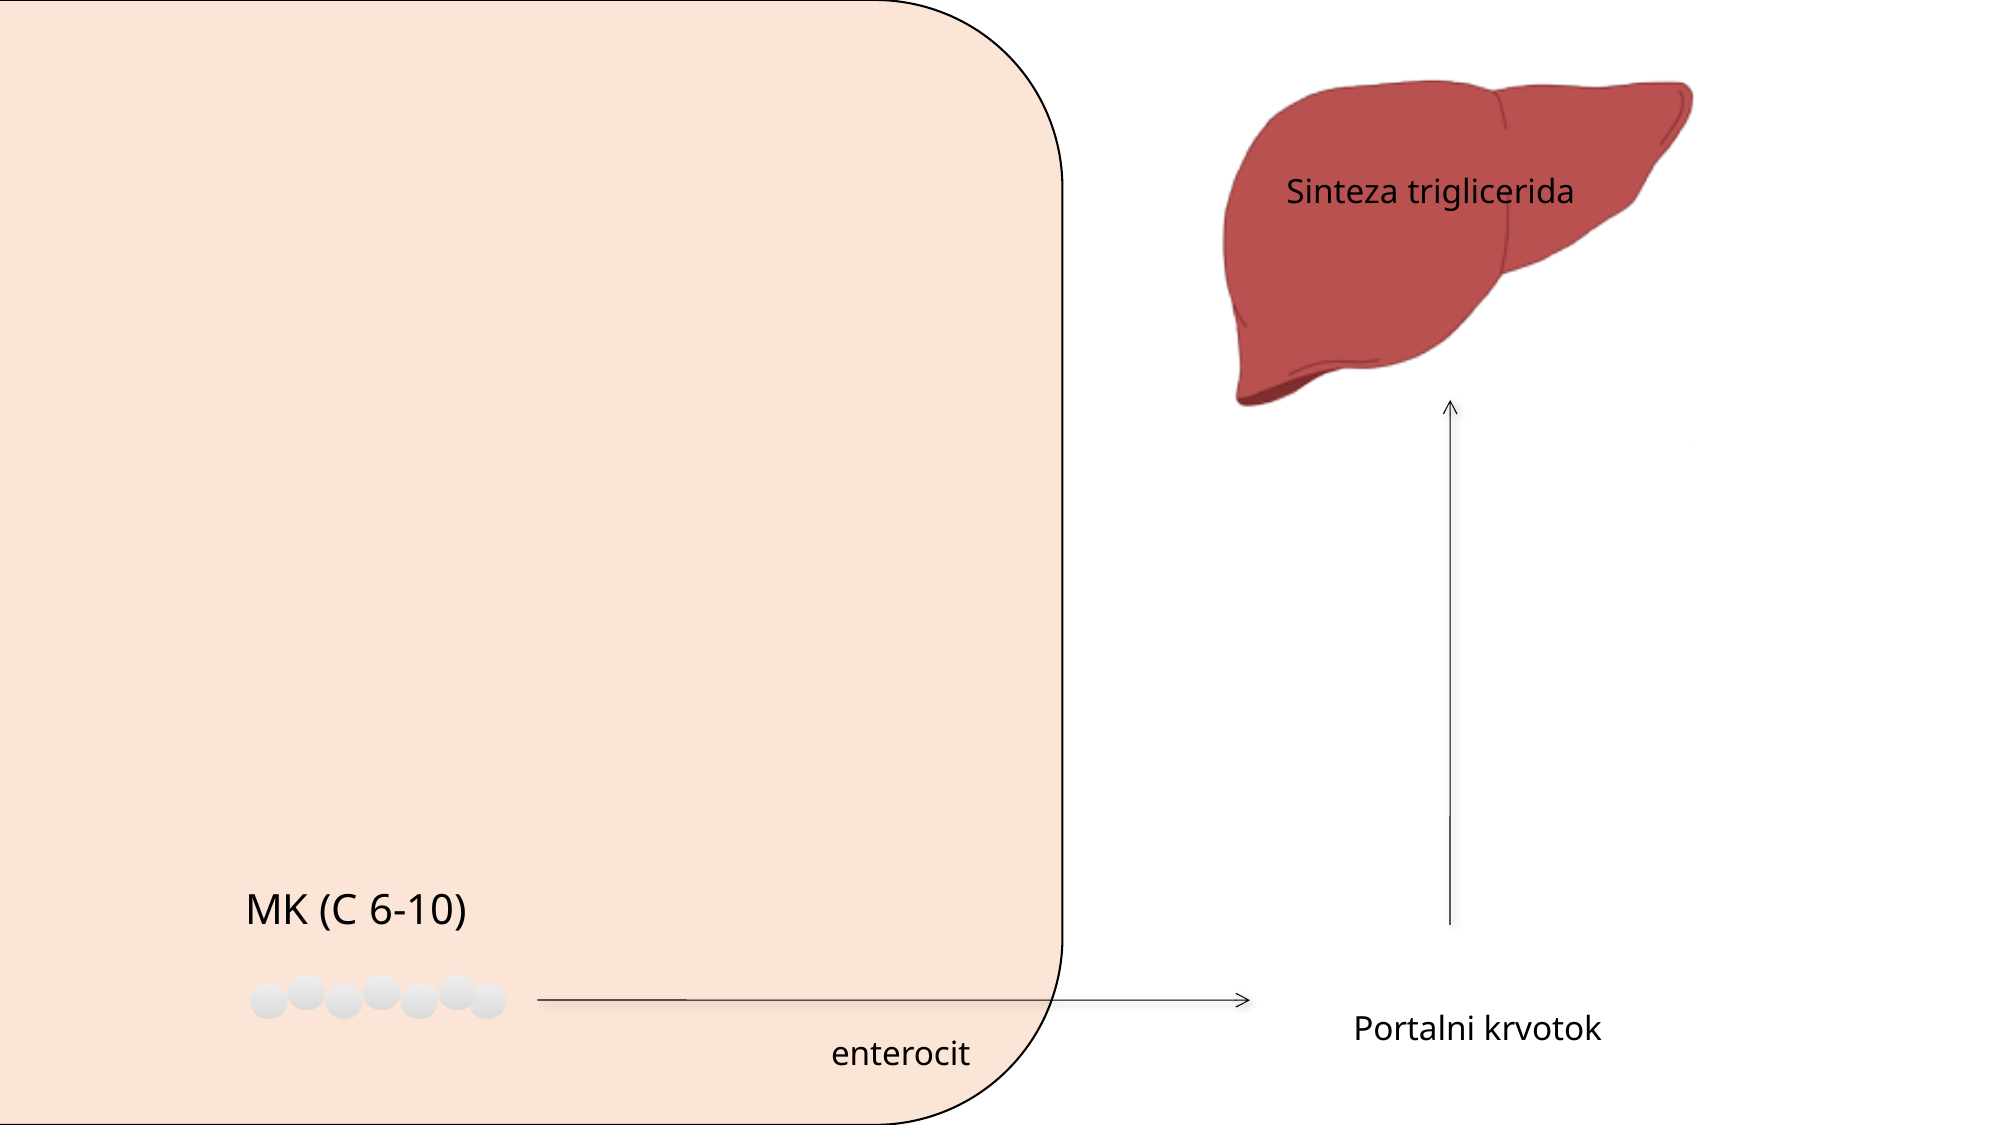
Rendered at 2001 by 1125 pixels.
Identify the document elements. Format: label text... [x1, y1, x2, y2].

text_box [249, 974, 507, 1019]
text_box MK (C 6-10) [230, 875, 483, 940]
picture [1187, 23, 1725, 461]
text_box enterocit [816, 1024, 986, 1080]
text_box [0, 0, 1064, 1125]
text_box Portalni krvotok [1338, 999, 1618, 1055]
